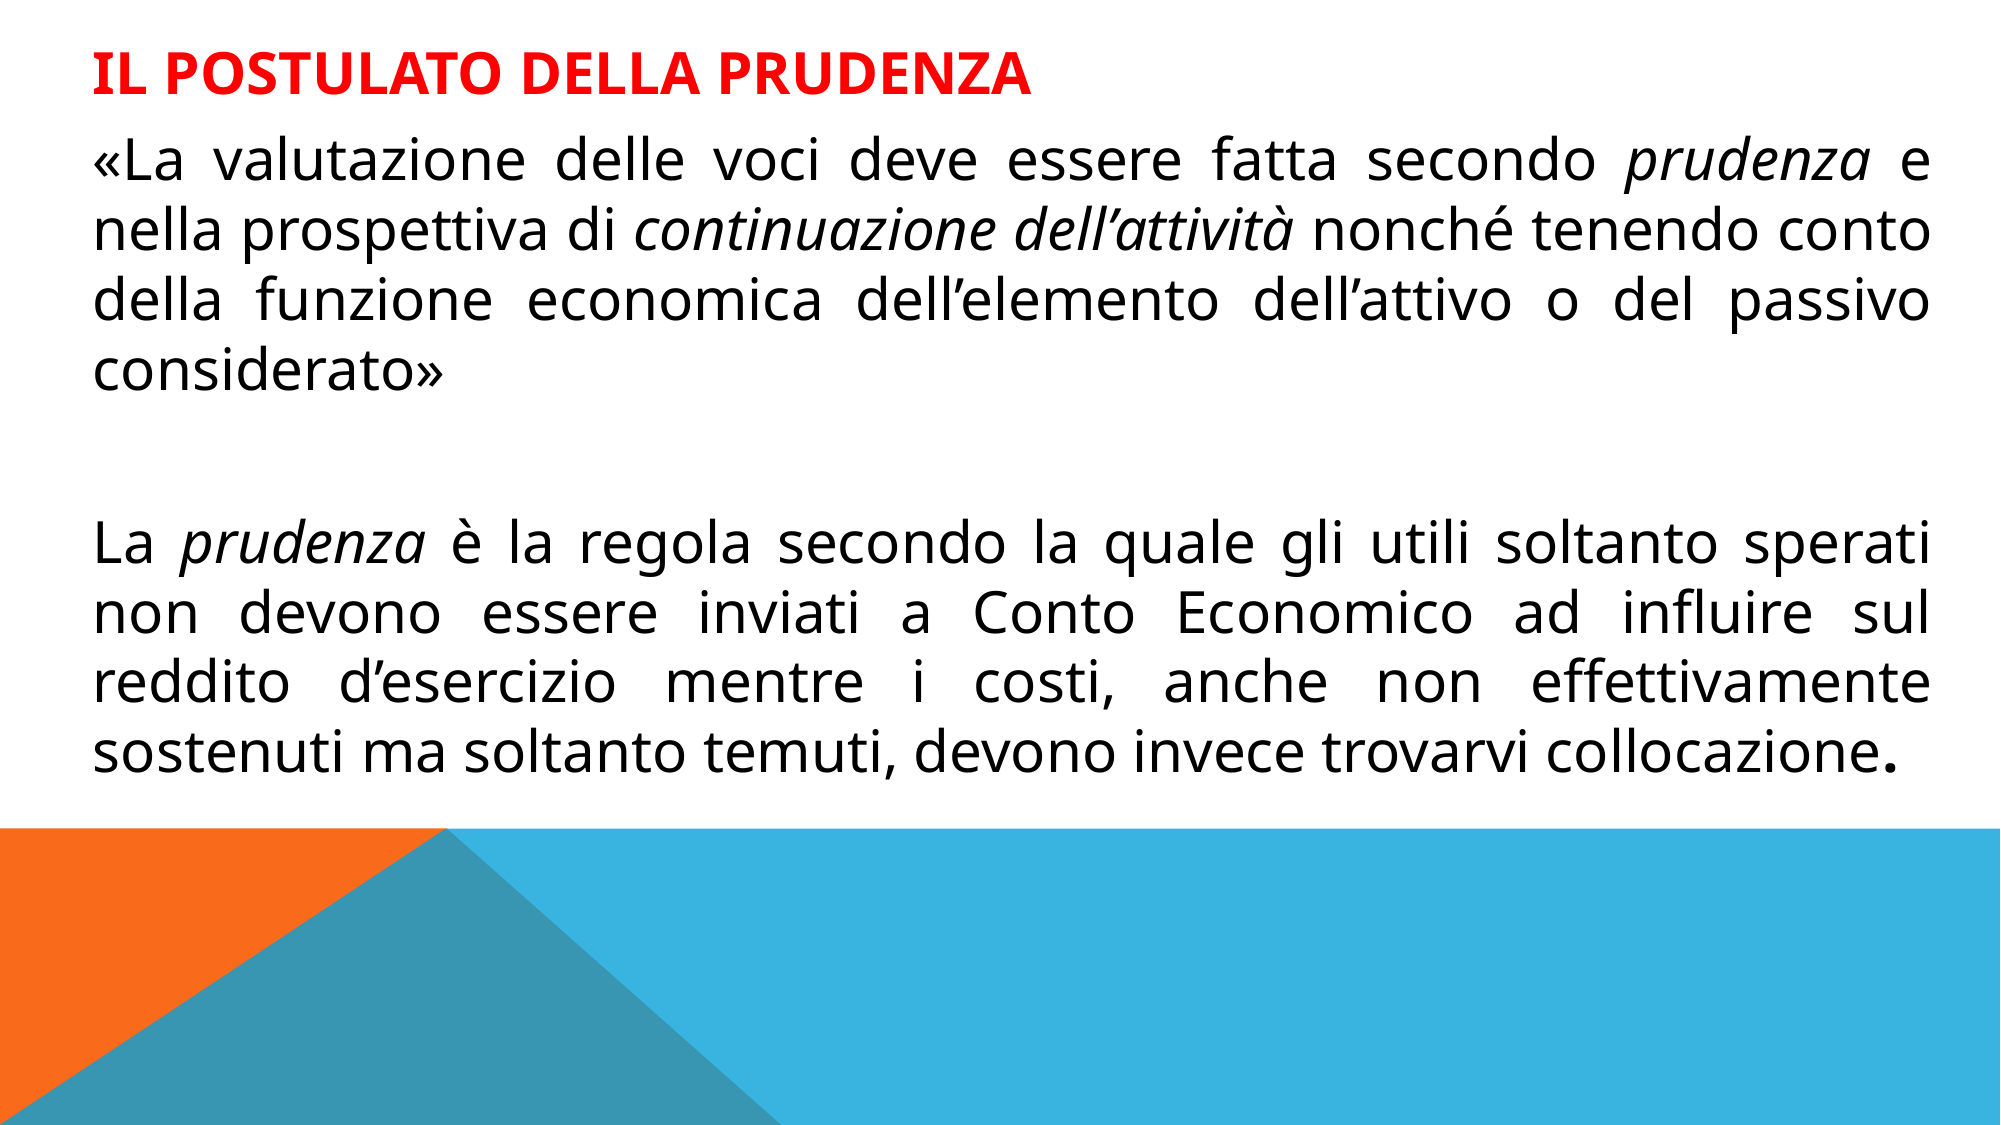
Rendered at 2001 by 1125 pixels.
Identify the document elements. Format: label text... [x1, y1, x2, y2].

list IL POSTULATO DELLA PRUDENZA «La valutazione delle voci deve essere fatta secondo prudenza e nella prospettiva di continuazione dell’attività nonché tenendo conto della funzione economica dell’elemento dell’attivo o del passivo considerato» La prudenza è la regola secondo la quale gli utili soltanto sperati non devono essere inviati a Conto Economico ad influire sul reddito d’esercizio mentre i costi, anche non effettivamente sostenuti ma soltanto temuti, devono invece trovarvi collocazione. [78, 28, 1948, 975]
